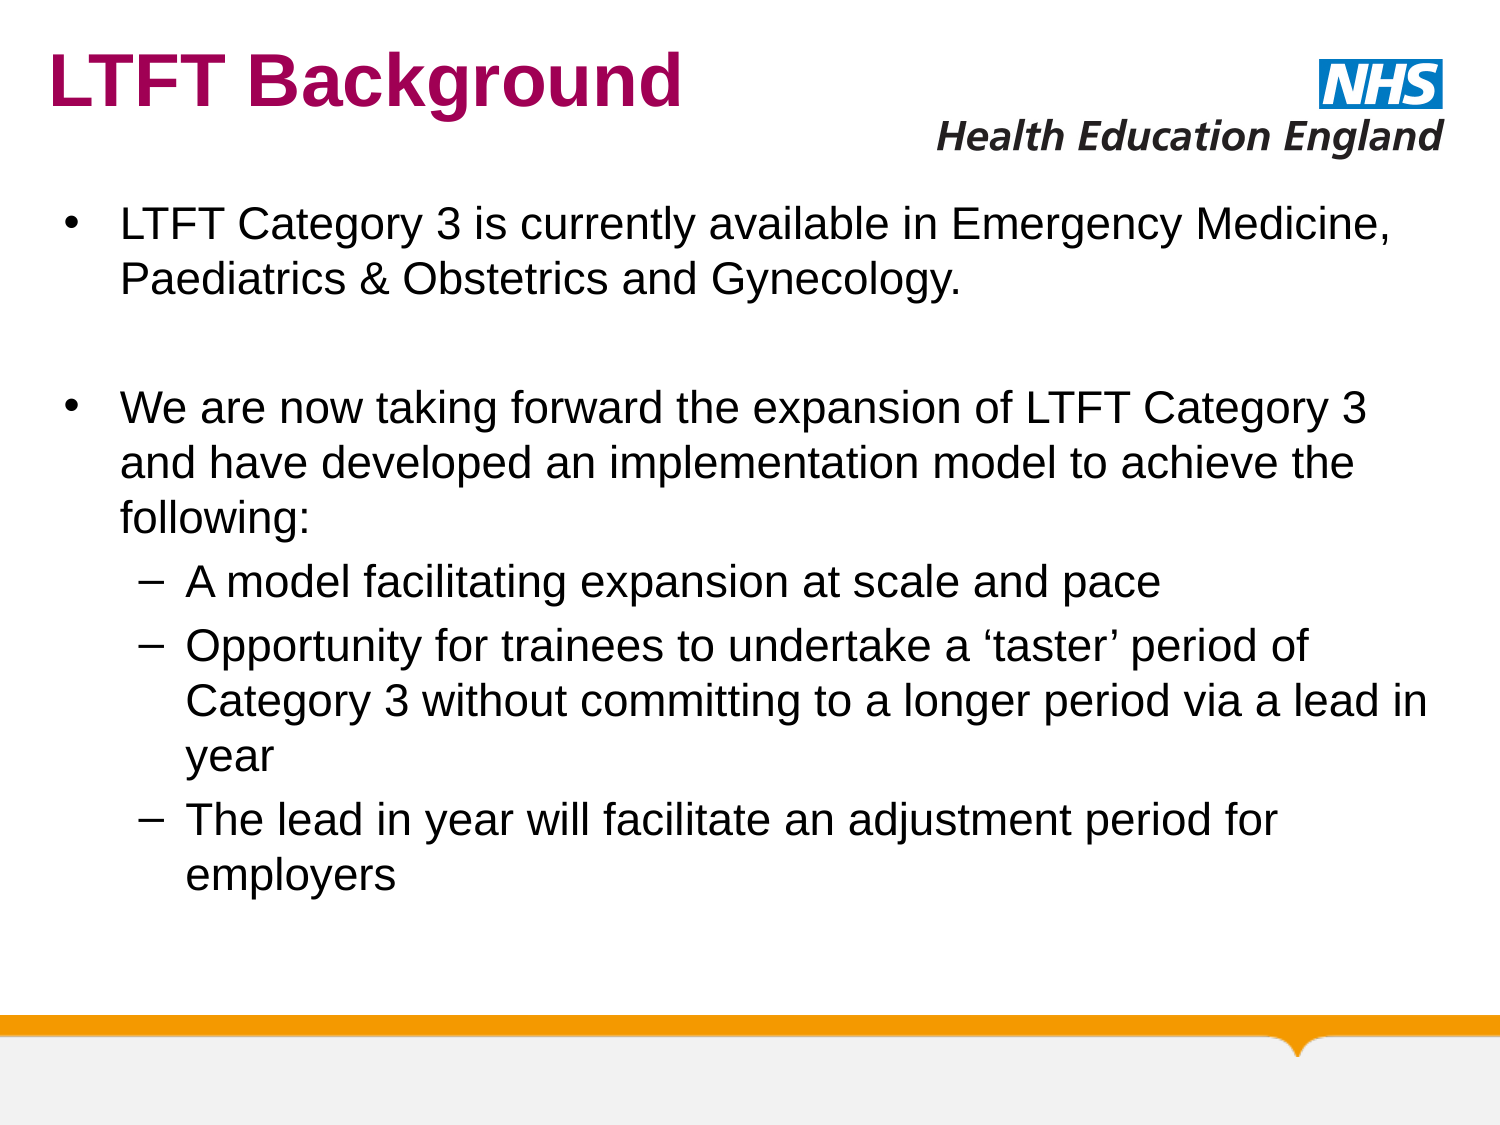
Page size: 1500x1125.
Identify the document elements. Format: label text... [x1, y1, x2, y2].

list LTFT Category 3 is currently available in Emergency Medicine, Paediatrics & Obstetrics and Gynecology. We are now taking forward the expansion of LTFT Category 3 and have developed an implementation model to achieve the following: A model facilitating expansion at scale and pace Opportunity for trainees to undertake a ‘taster’ period of Category 3 without committing to a longer period via a lead in year The lead in year will facilitate an adjustment period for employers [48, 186, 1458, 903]
picture [936, 59, 1445, 160]
title LTFT Background [34, 24, 1310, 136]
